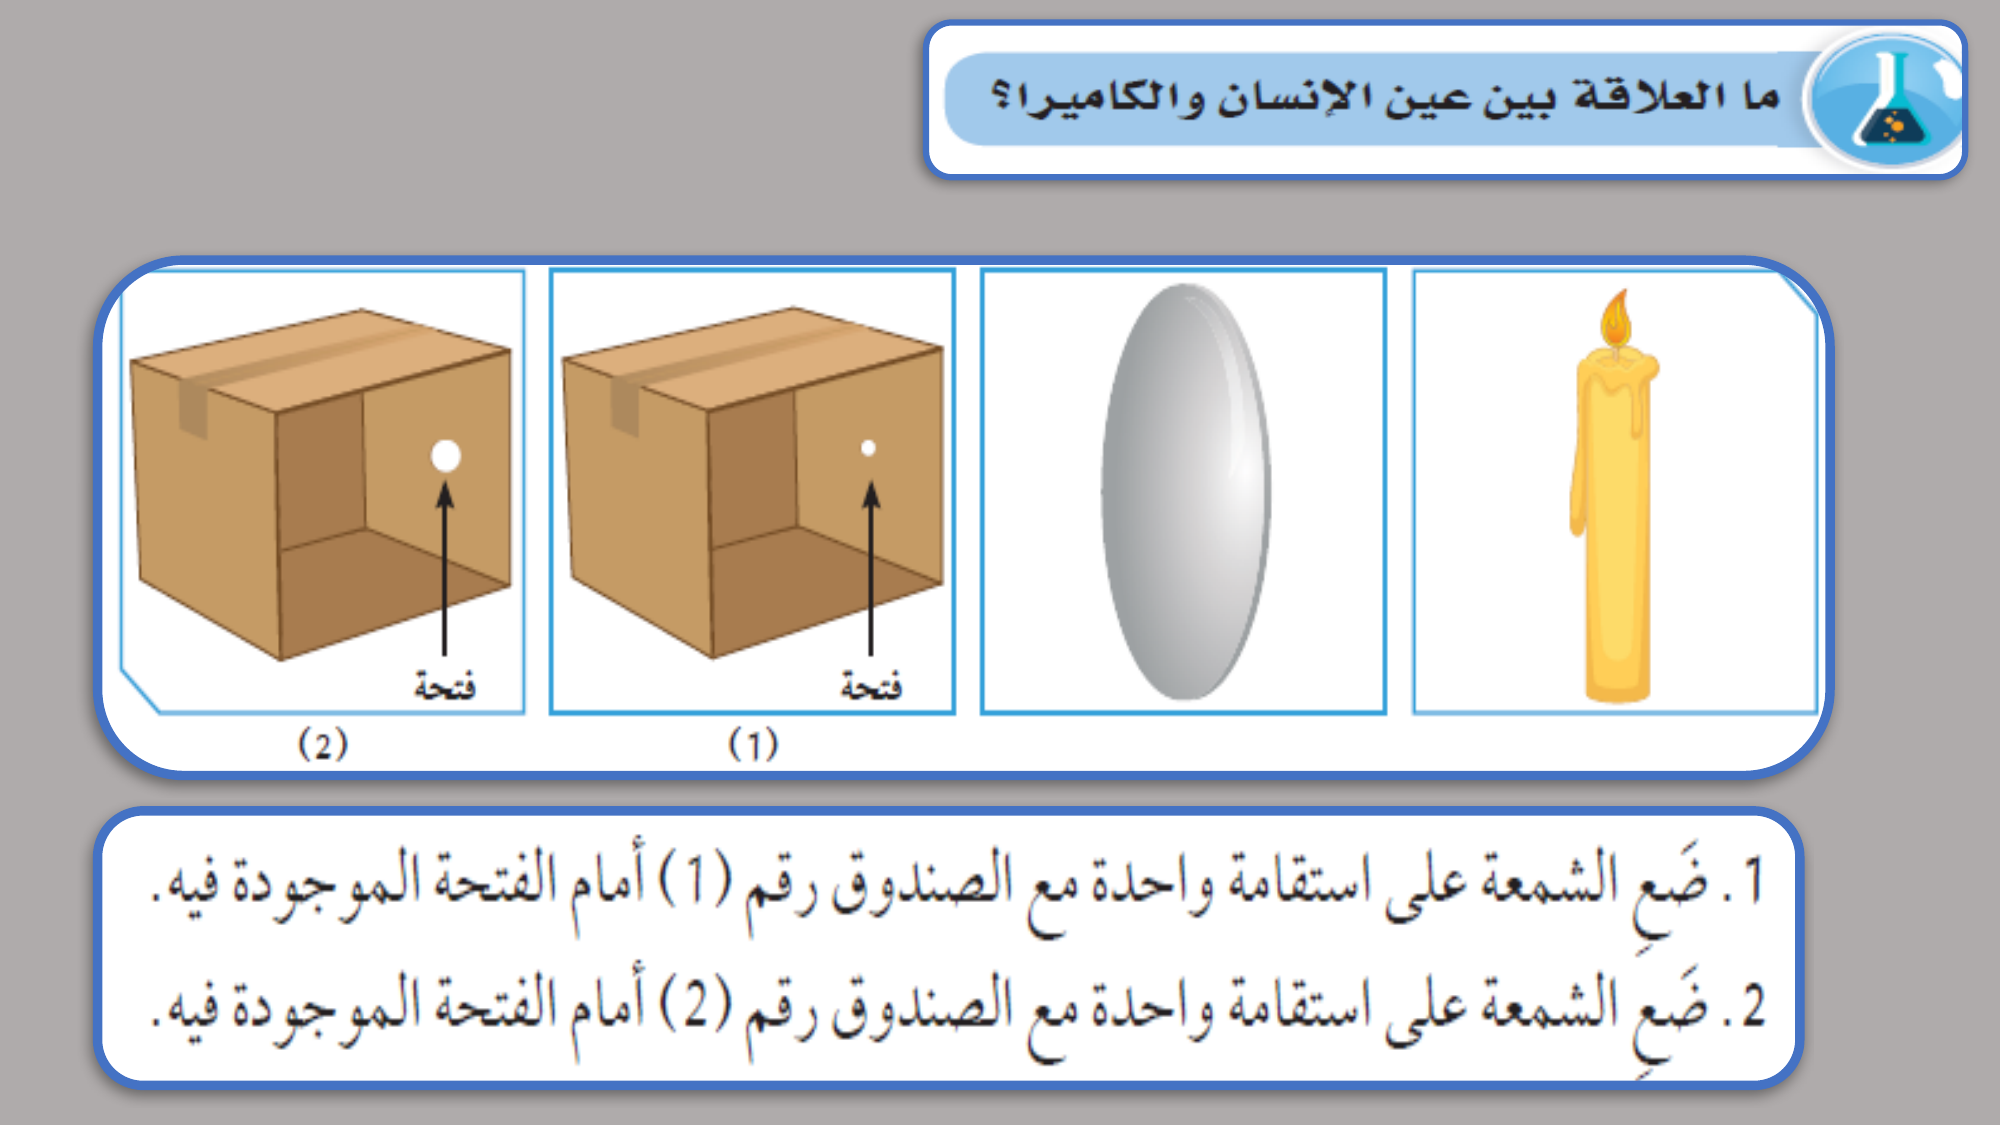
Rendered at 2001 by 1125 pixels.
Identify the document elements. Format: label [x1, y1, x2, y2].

picture [926, 22, 1966, 178]
picture [97, 260, 1831, 776]
picture [97, 810, 1800, 1086]
